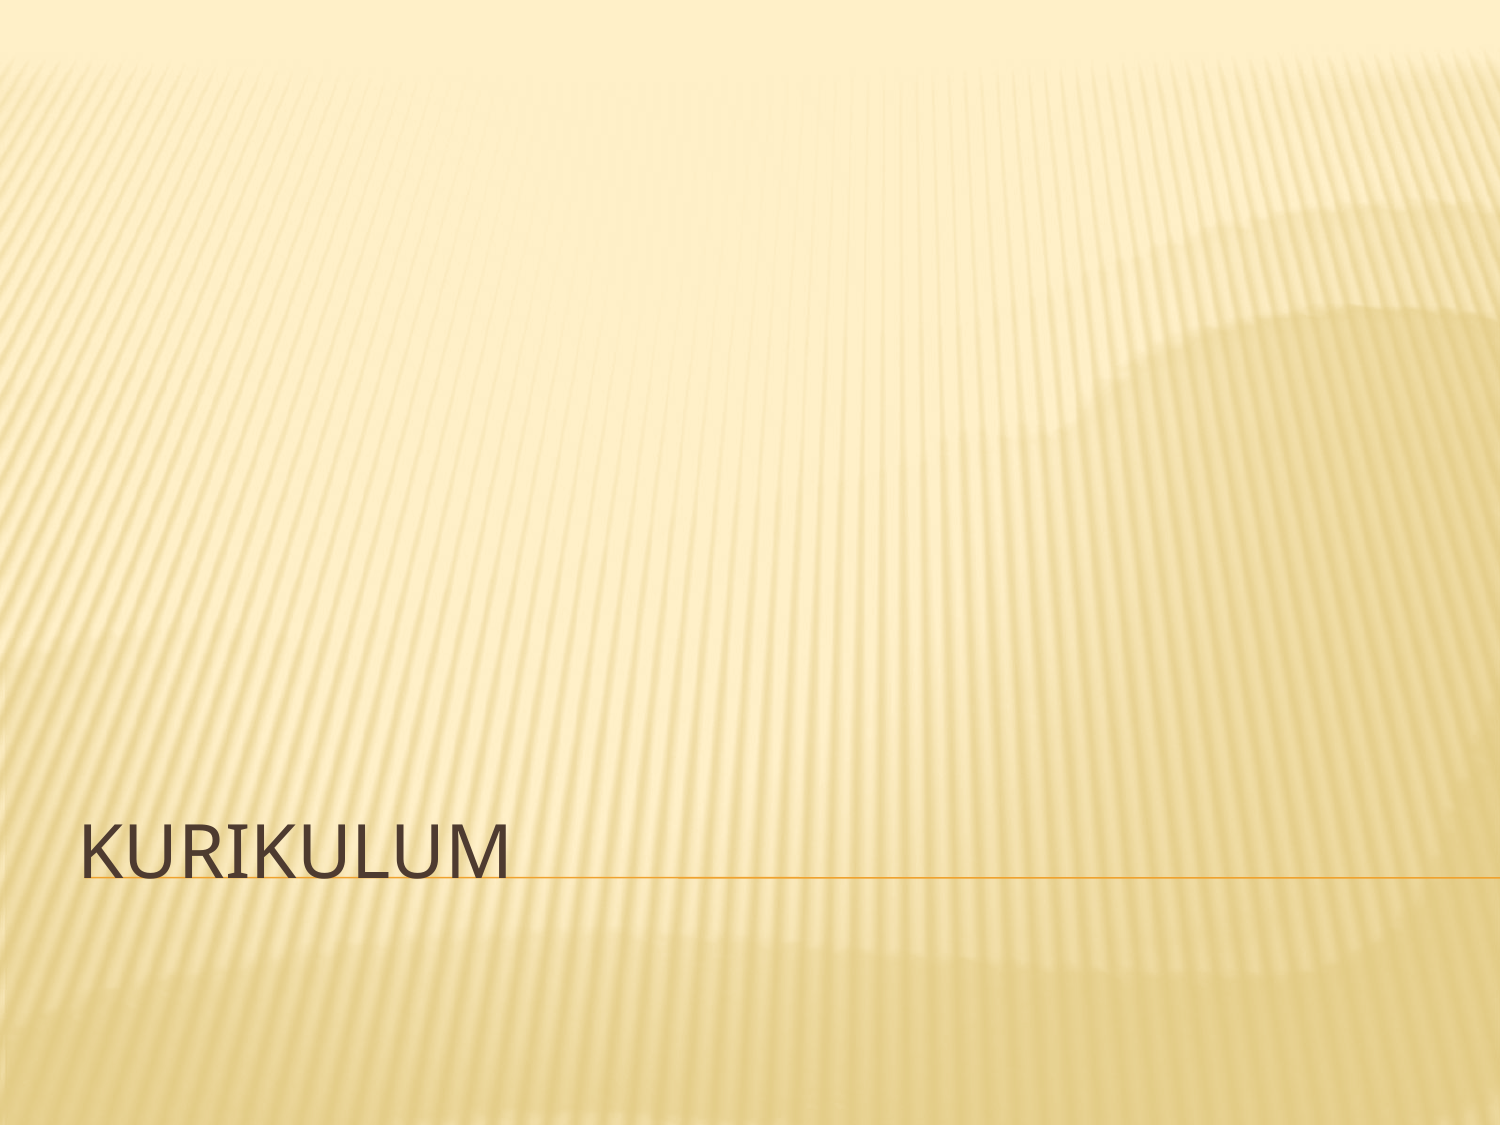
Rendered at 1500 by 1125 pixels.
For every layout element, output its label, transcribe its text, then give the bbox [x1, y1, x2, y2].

title Kurikulum [62, 796, 1450, 997]
